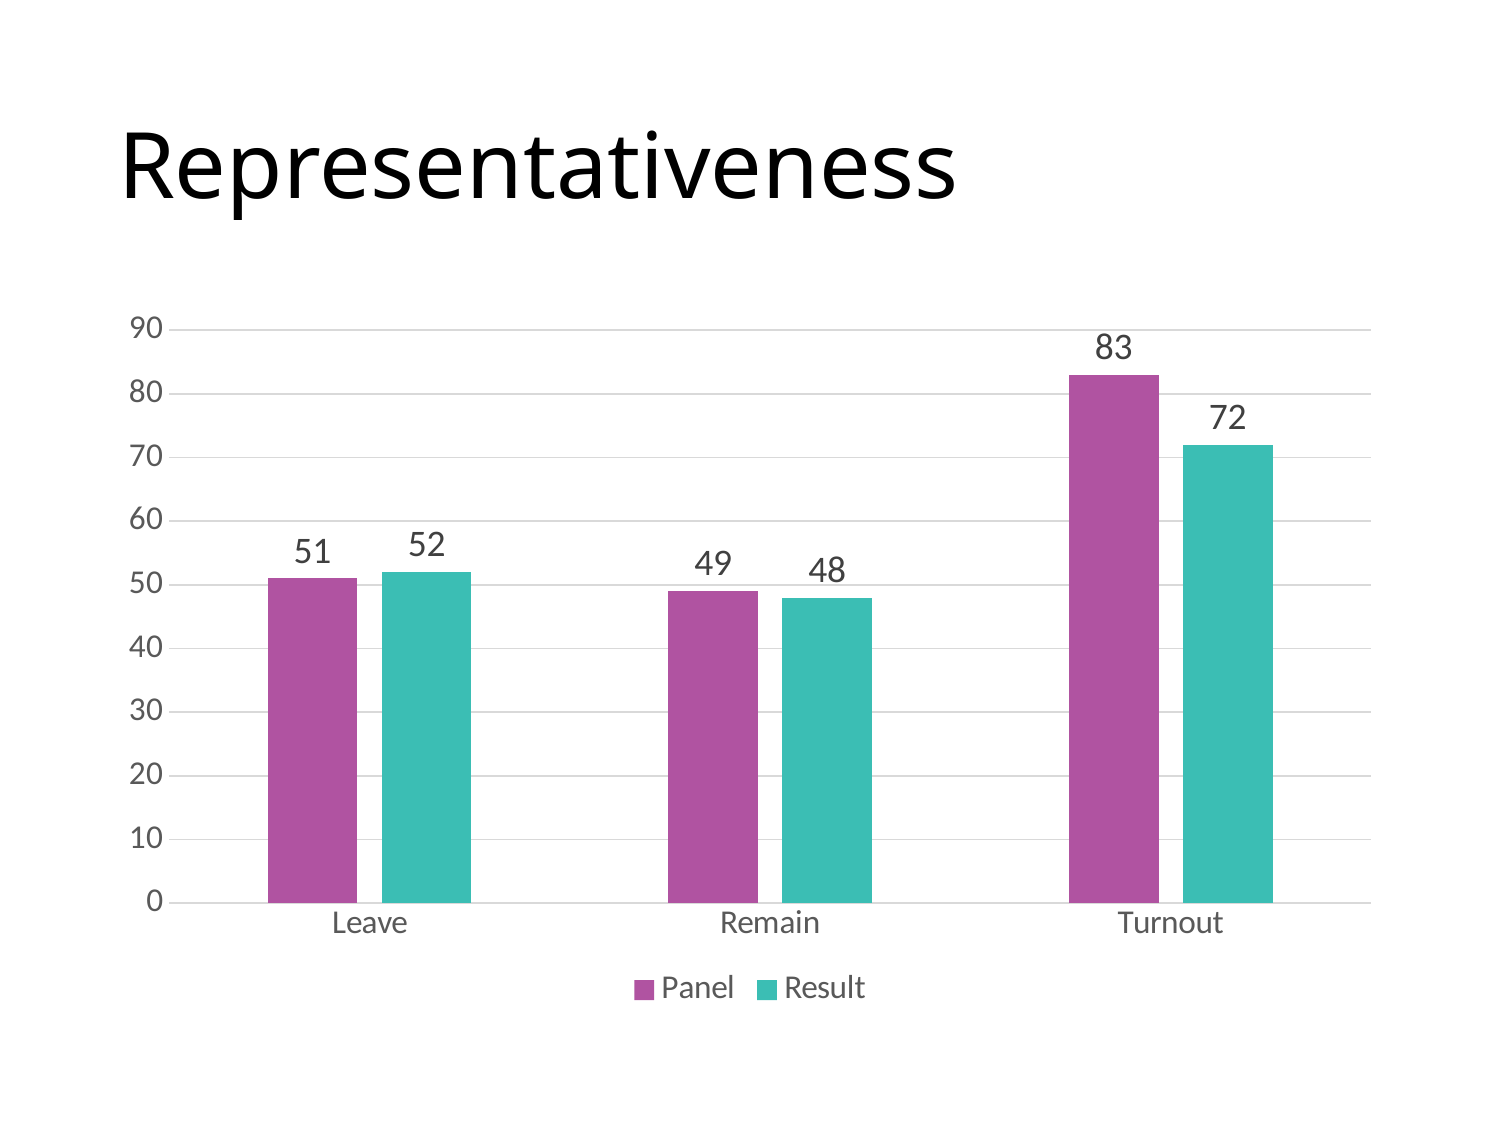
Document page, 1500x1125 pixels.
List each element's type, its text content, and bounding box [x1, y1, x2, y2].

chart [103, 299, 1397, 1014]
title Representativeness [103, 59, 1397, 278]
